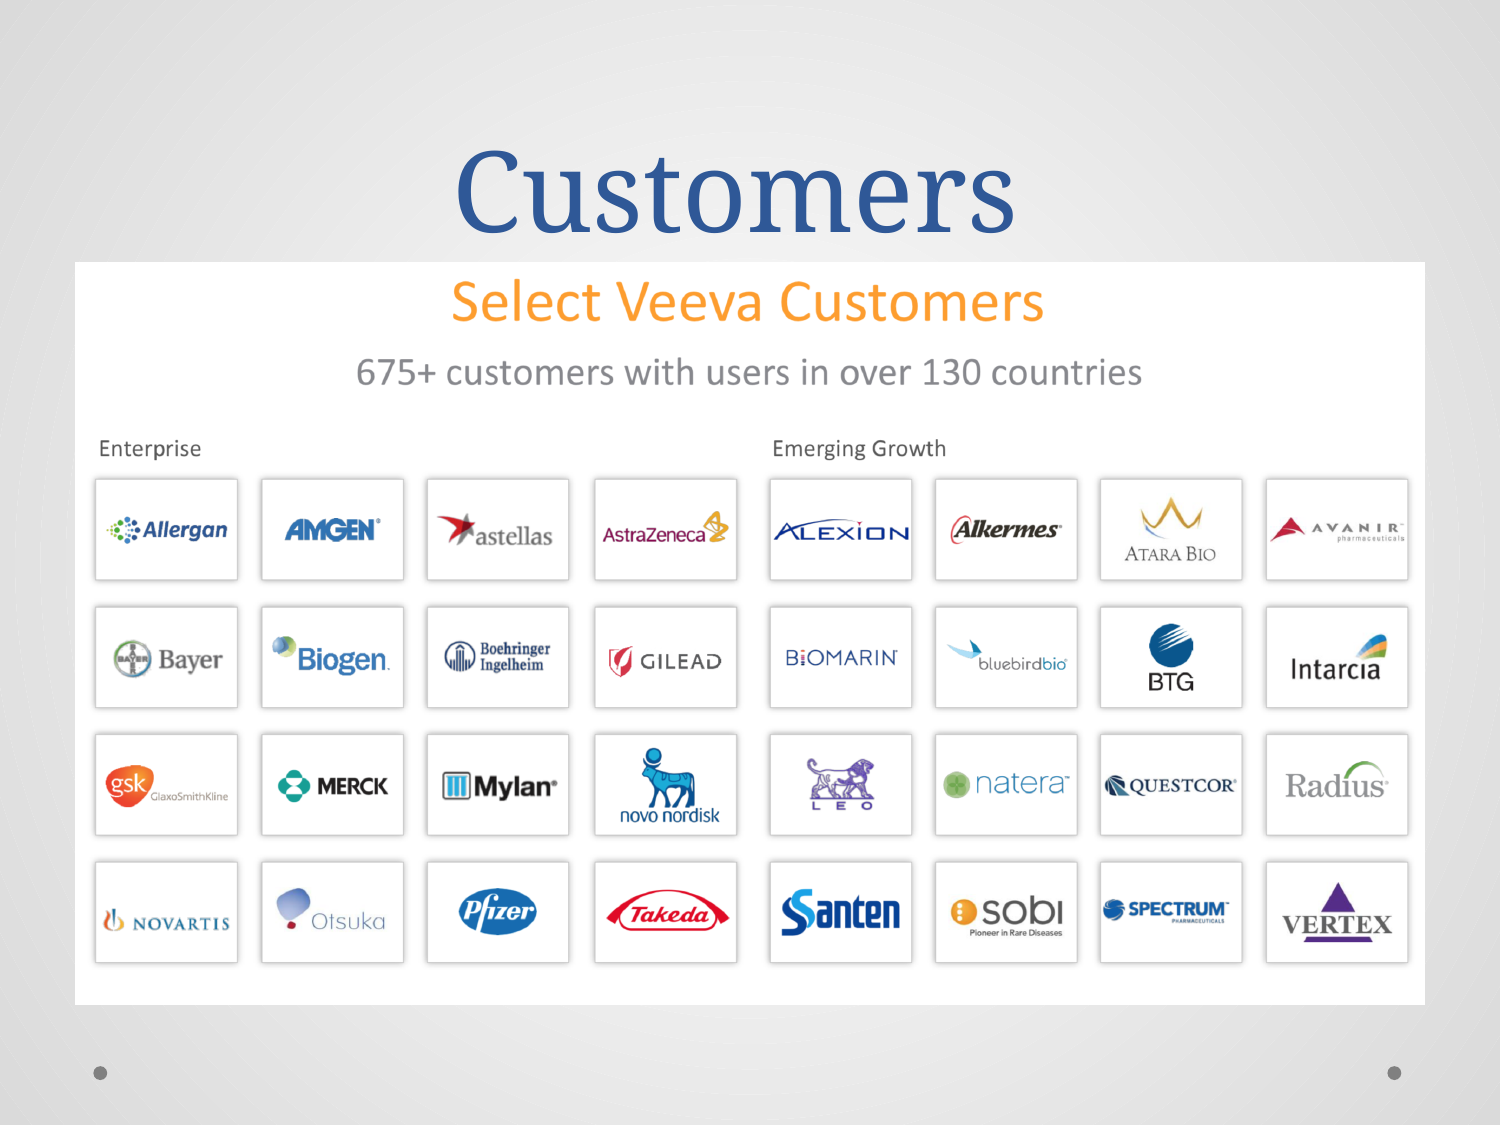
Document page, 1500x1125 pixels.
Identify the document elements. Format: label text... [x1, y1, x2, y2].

title Customers [75, 0, 1425, 261]
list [74, 262, 1426, 1006]
